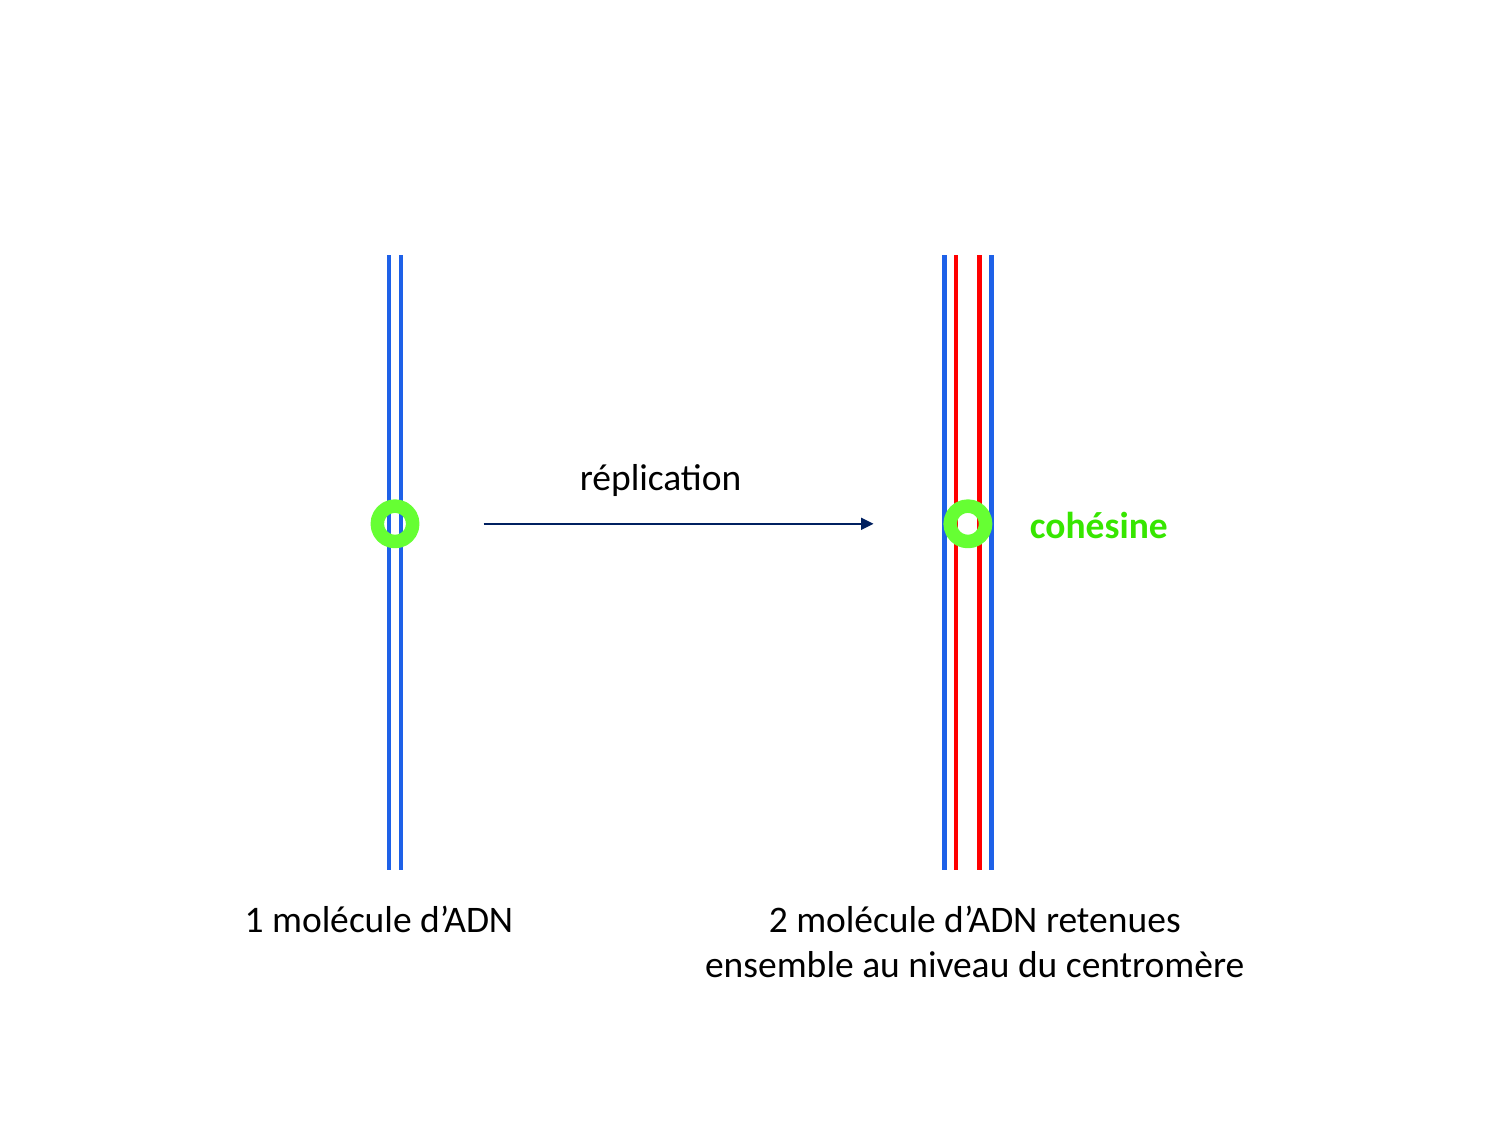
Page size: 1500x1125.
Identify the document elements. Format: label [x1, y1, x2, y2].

text_box [229, 255, 1271, 994]
